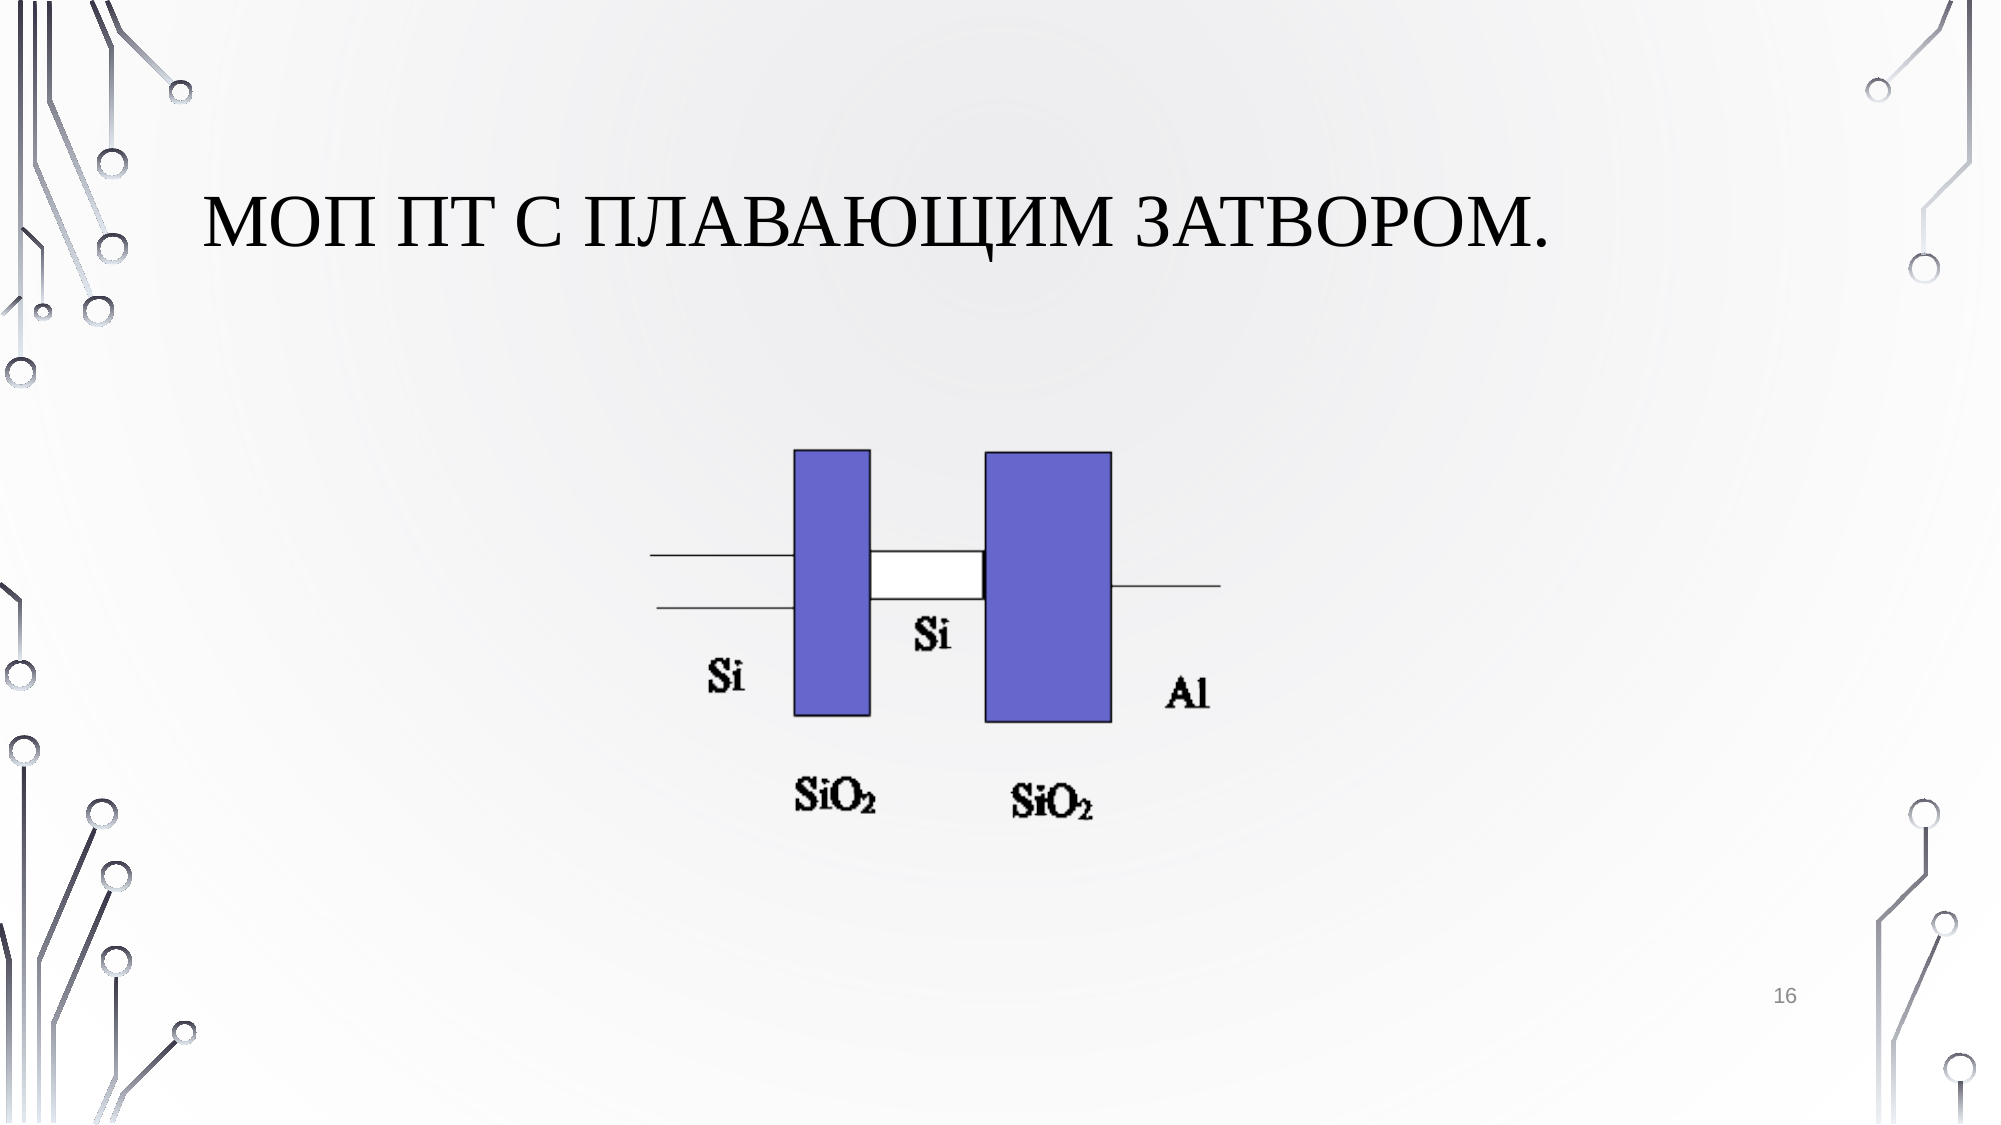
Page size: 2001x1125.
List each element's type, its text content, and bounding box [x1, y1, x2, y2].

title МОП ПТ с плавающим затвором. [187, 101, 1813, 344]
picture [319, 162, 1515, 1040]
slide_number 16 [1685, 965, 1813, 1025]
